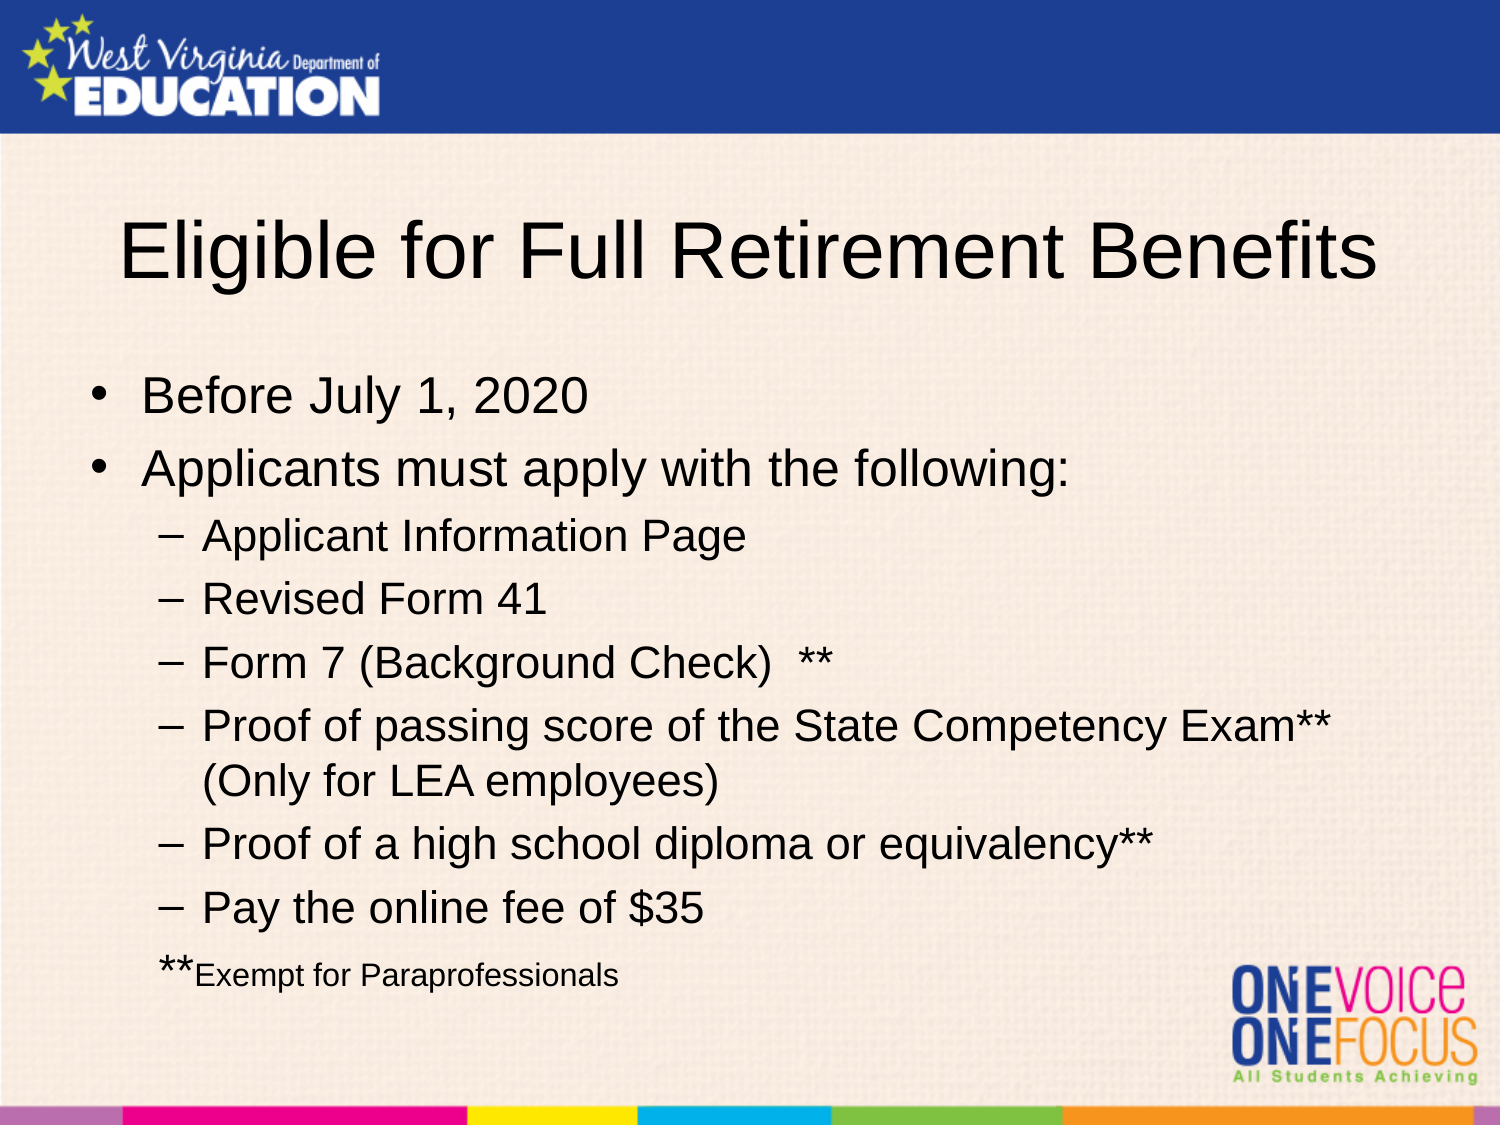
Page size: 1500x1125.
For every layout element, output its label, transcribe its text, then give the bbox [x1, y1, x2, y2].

list Before July 1, 2020 Applicants must apply with the following: Applicant Information Page Revised Form 41 Form 7 (Background Check) ** Proof of passing score of the State Competency Exam** (Only for LEA employees) Proof of a high school diploma or equivalency** Pay the online fee of $35 **Exempt for Paraprofessionals [75, 353, 1425, 1005]
picture [0, 0, 1500, 1125]
title Eligible for Full Retirement Benefits [75, 152, 1425, 340]
